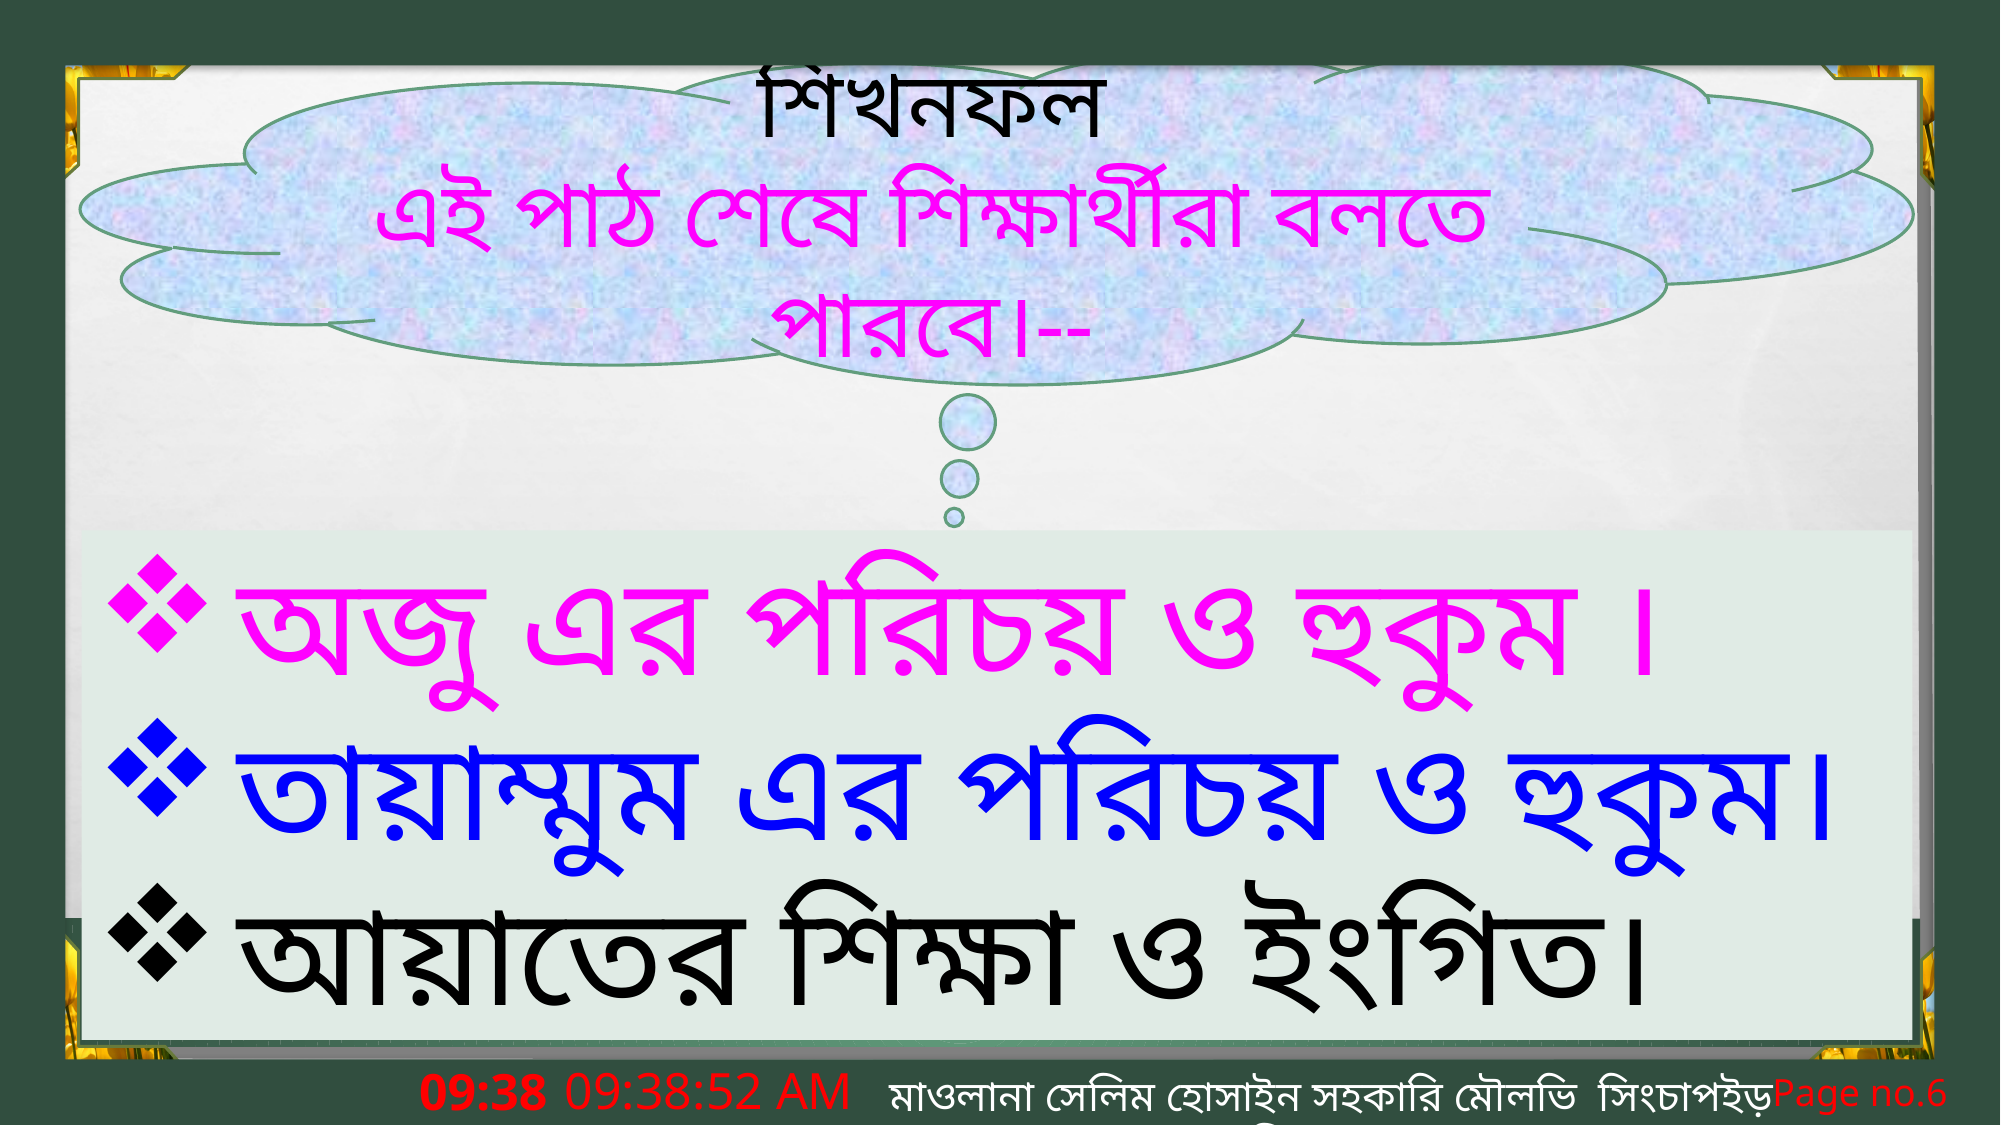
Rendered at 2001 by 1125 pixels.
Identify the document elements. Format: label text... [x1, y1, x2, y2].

text_box মাওলানা সেলিম হোসাইন সহকারি মৌলভি সিংচাপইড় আলিম মাদ্রাসা। [914, 1062, 1800, 1125]
text_box অজু এর পরিচয় ও হুকুম । তায়াম্মুম এর পরিচয় ও হুকুম। আয়াতের শিক্ষা ও ইংগিত। [81, 530, 1913, 1040]
slide_number শনিবার, 13 জুন 2020 [62, 1065, 563, 1125]
text_box [0, 0, 2000, 1125]
text_box [73, 942, 176, 1056]
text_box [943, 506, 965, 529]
text_box Page no.6 [1800, 1064, 1963, 1125]
text_box শিখনফল এই পাঠ শেষে শিক্ষার্থীরা বলতে পারবে।-- [939, 459, 980, 499]
text_box [1812, 953, 1926, 1056]
text_box [1831, 77, 1926, 182]
text_box শিখনফল এই পাঠ শেষে শিক্ষার্থীরা বলতে পারবে।-- [78, 77, 1915, 387]
text_box শিখনফল এই পাঠ শেষে শিক্ষার্থীরা বলতে পারবে।-- [938, 393, 997, 452]
text_box [73, 77, 179, 173]
text_box 7:43:13 PM [548, 1060, 914, 1125]
